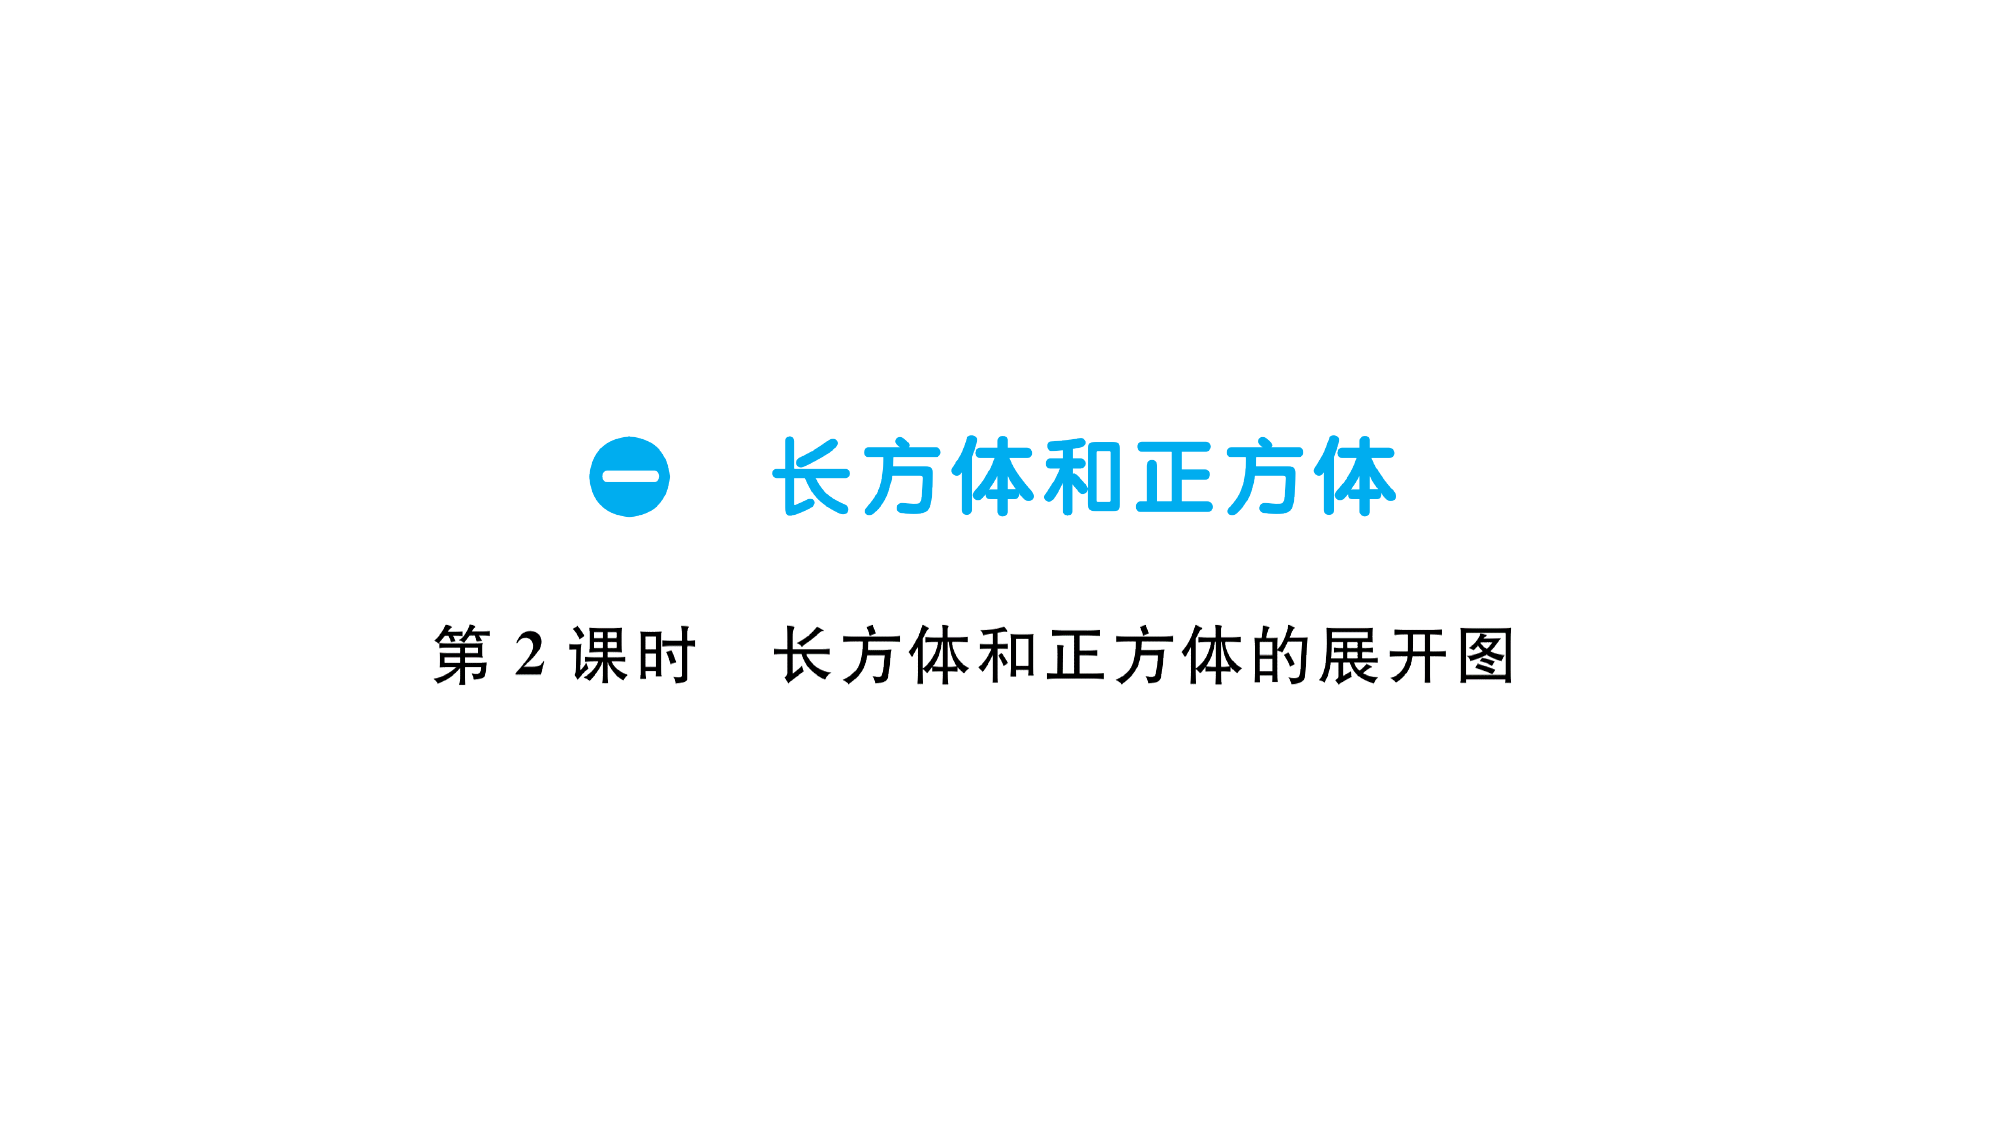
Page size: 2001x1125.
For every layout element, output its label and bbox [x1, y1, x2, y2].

picture [585, 421, 1415, 532]
picture [428, 607, 1571, 704]
